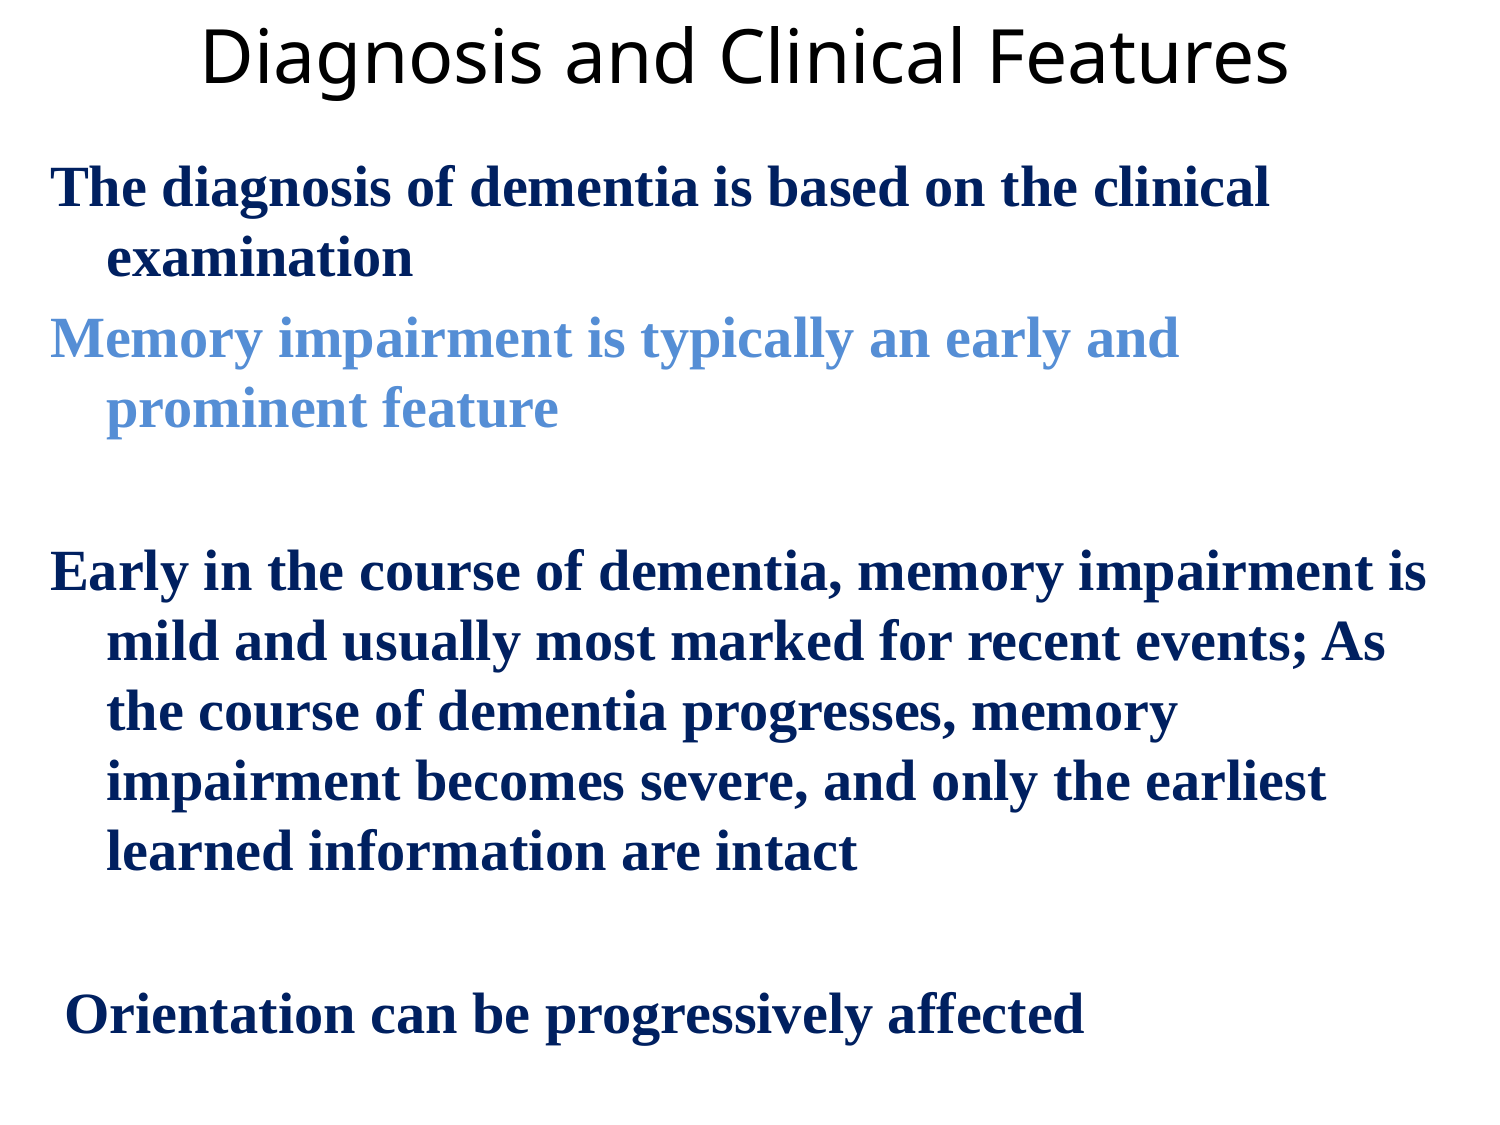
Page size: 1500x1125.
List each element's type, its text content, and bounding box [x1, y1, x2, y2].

list The diagnosis of dementia is based on the clinical examination Memory impairment is typically an early and prominent feature Early in the course of dementia, memory impairment is mild and usually most marked for recent events; As the course of dementia progresses, memory impairment becomes severe, and only the earliest learned information are intact Orientation can be progressively affected [35, 140, 1465, 1090]
title Diagnosis and Clinical Features [70, 0, 1421, 108]
